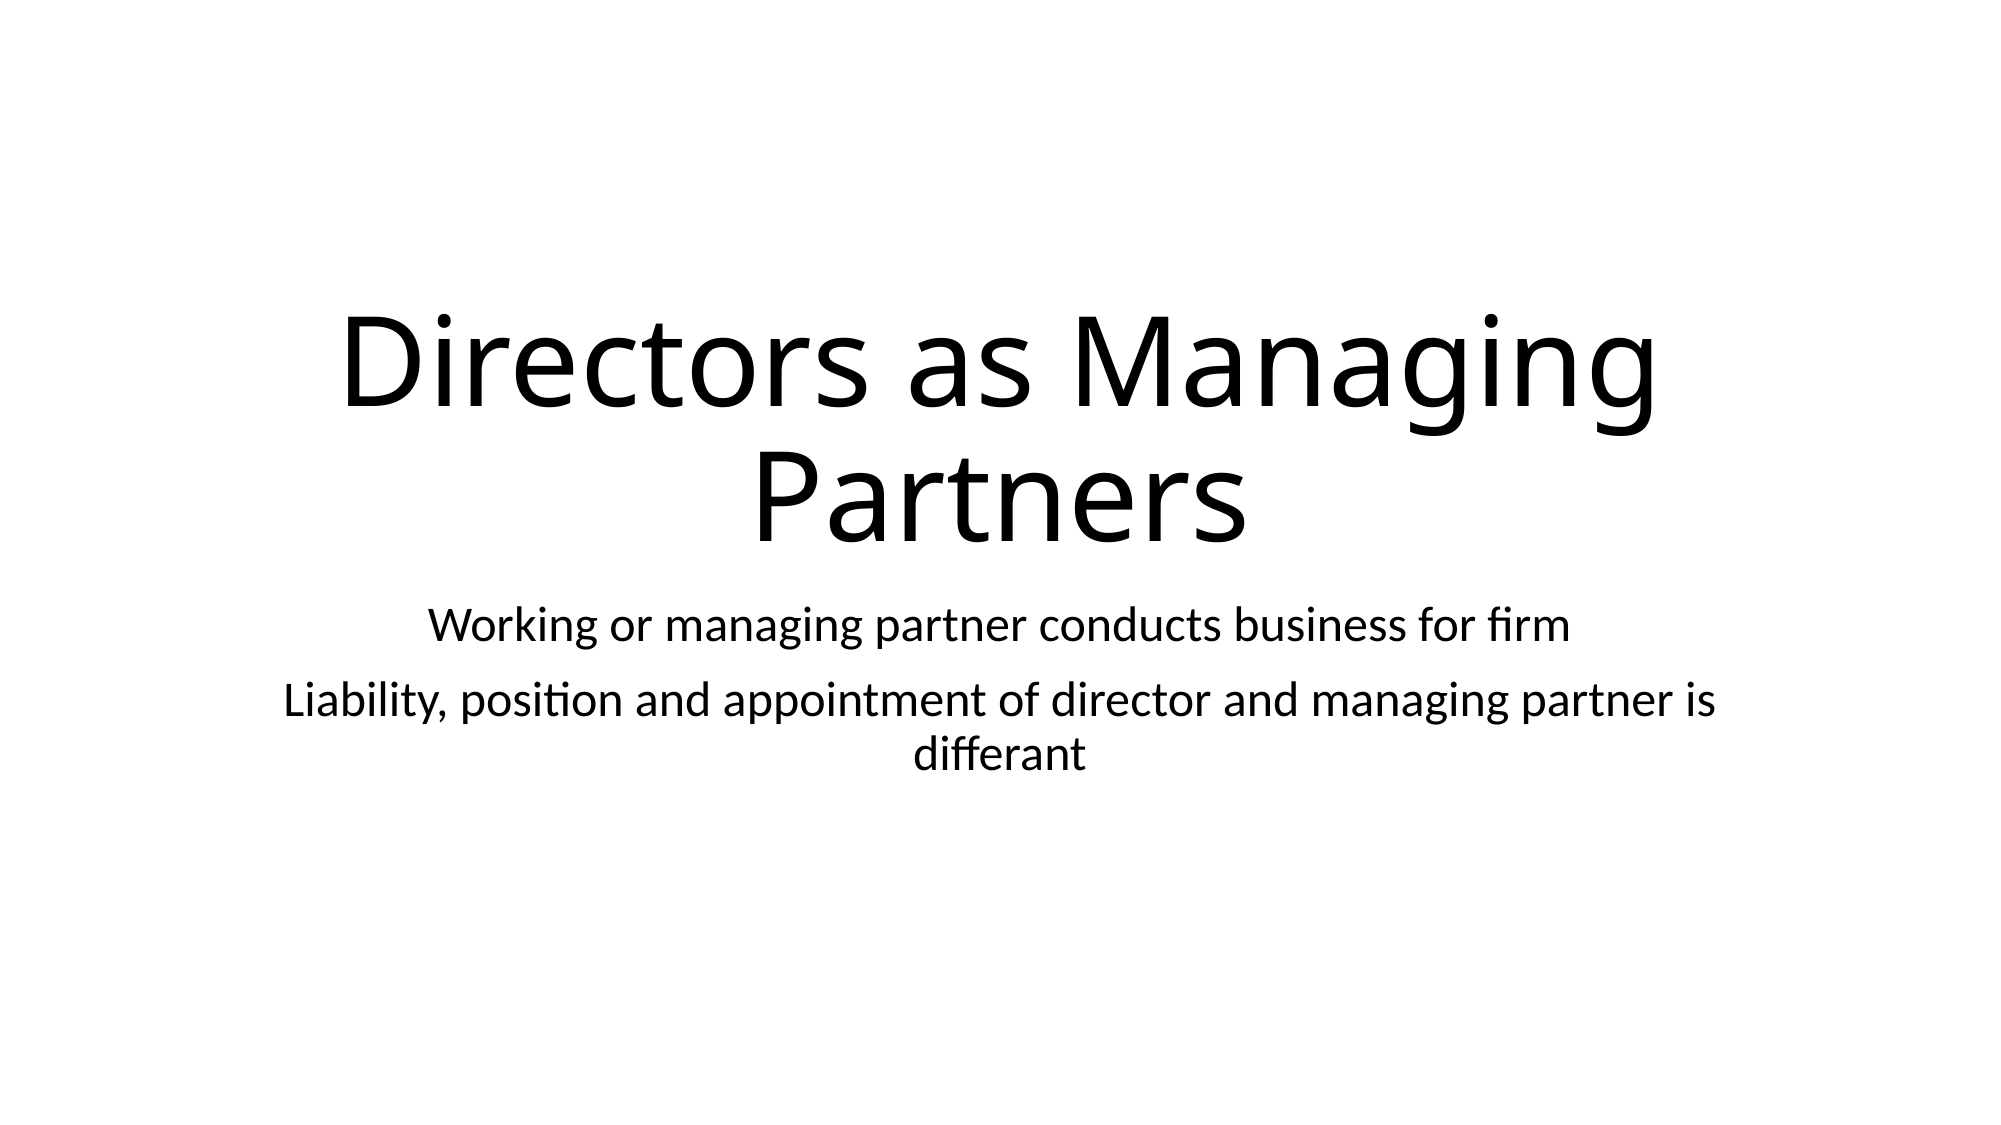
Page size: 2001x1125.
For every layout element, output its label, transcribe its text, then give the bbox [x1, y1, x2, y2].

title Directors as Managing Partners [249, 184, 1750, 576]
subtitle Working or managing partner conducts business for firm Liability, position and appointment of director and managing partner is differant [249, 590, 1750, 863]
